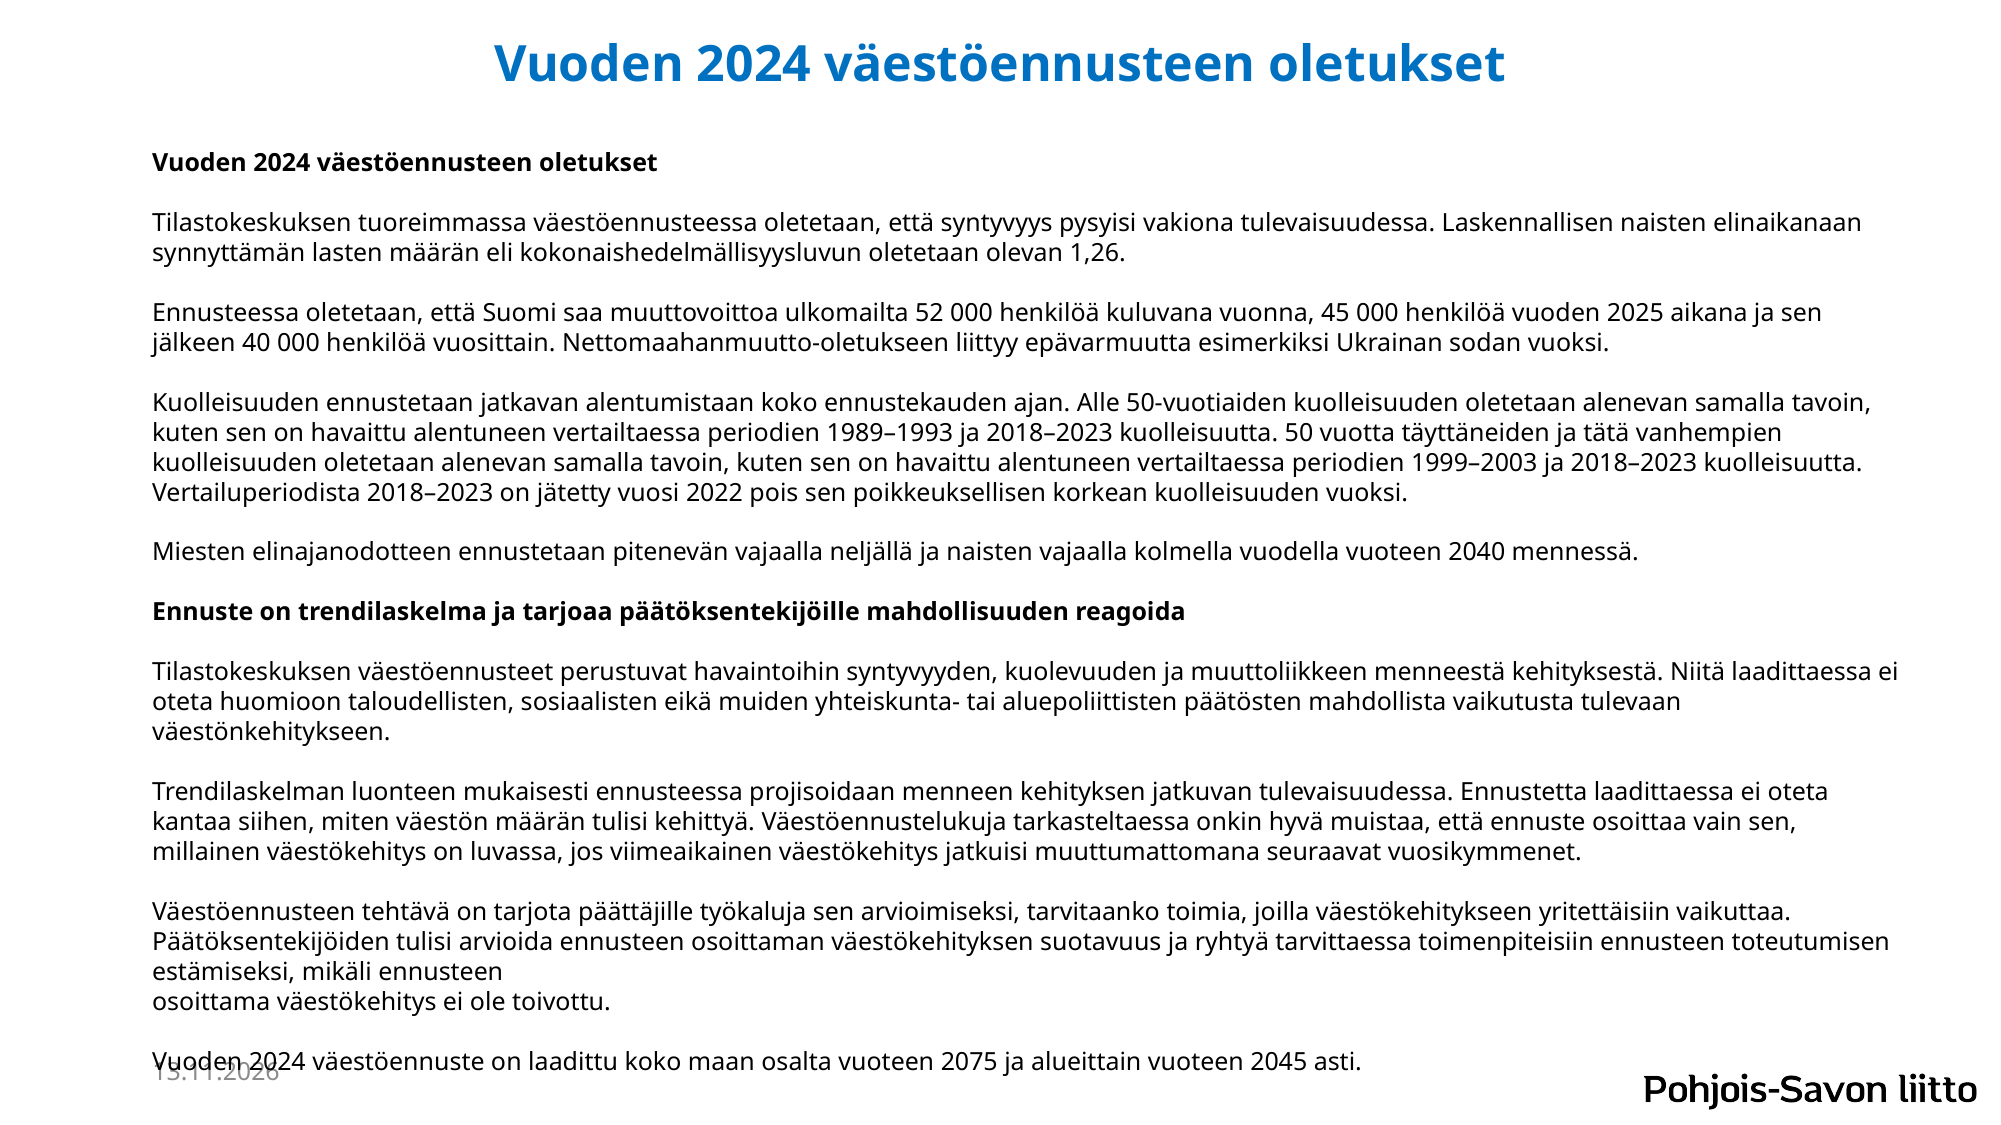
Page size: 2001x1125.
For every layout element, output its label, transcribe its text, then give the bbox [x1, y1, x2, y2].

text_box Vuoden 2024 väestöennusteen oletukset Tilastokeskuksen tuoreimmassa väestöennusteessa oletetaan, että syntyvyys pysyisi vakiona tulevaisuudessa. Laskennallisen naisten elinaikanaan synnyttämän lasten määrän eli kokonaishedelmällisyysluvun oletetaan olevan 1,26. Ennusteessa oletetaan, että Suomi saa muuttovoittoa ulkomailta 52 000 henkilöä kuluvana vuonna, 45 000 henkilöä vuoden 2025 aikana ja sen jälkeen 40 000 henkilöä vuosittain. Nettomaahanmuutto-oletukseen liittyy epävarmuutta esimerkiksi Ukrainan sodan vuoksi. Kuolleisuuden ennustetaan jatkavan alentumistaan koko ennustekauden ajan. Alle 50-vuotiaiden kuolleisuuden oletetaan alenevan samalla tavoin, kuten sen on havaittu alentuneen vertailtaessa periodien 1989–1993 ja 2018–2023 kuolleisuutta. 50 vuotta täyttäneiden ja tätä vanhempien kuolleisuuden oletetaan alenevan samalla tavoin, kuten sen on havaittu alentuneen vertailtaessa periodien 1999–2003 ja 2018–2023 kuolleisuutta. Vertailuperiodista 2018–2023 on jätetty vuosi 2022 pois sen poikkeuksellisen korkean kuolleisuuden vuoksi. Miesten elinajanodotteen ennustetaan pitenevän vajaalla neljällä ja naisten vajaalla kolmella vuodella vuoteen 2040 mennessä. Ennuste on trendilaskelma ja tarjoaa päätöksentekijöille mahdollisuuden reagoida Tilastokeskuksen väestöennusteet perustuvat havaintoihin syntyvyyden, kuolevuuden ja muuttoliikkeen menneestä kehityksestä. Niitä laadittaessa ei oteta huomioon taloudellisten, sosiaalisten eikä muiden yhteiskunta- tai aluepoliittisten päätösten mahdollista vaikutusta tulevaan väestönkehitykseen. Trendilaskelman luonteen mukaisesti ennusteessa projisoidaan menneen kehityksen jatkuvan tulevaisuudessa. Ennustetta laadittaessa ei oteta kantaa siihen, miten väestön määrän tulisi kehittyä. Väestöennustelukuja tarkasteltaessa onkin hyvä muistaa, että ennuste osoittaa vain sen, millainen väestökehitys on luvassa, jos viimeaikainen väestökehitys jatkuisi muuttumattomana seuraavat vuosikymmenet. Väestöennusteen tehtävä on tarjota päättäjille työkaluja sen arvioimiseksi, tarvitaanko toimia, joilla väestökehitykseen yritettäisiin vaikuttaa. Päätöksentekijöiden tulisi arvioida ennusteen osoittaman väestökehityksen suotavuus ja ryhtyä tarvittaessa toimenpiteisiin ennusteen toteutumisen estämiseksi, mikäli ennusteen osoittama väestökehitys ei ole toivottu. Vuoden 2024 väestöennuste on laadittu koko maan osalta vuoteen 2075 ja alueittain vuoteen 2045 asti. [137, 139, 1923, 1110]
picture [1619, 1058, 2000, 1125]
title Vuoden 2024 väestöennusteen oletukset [0, 0, 2000, 130]
